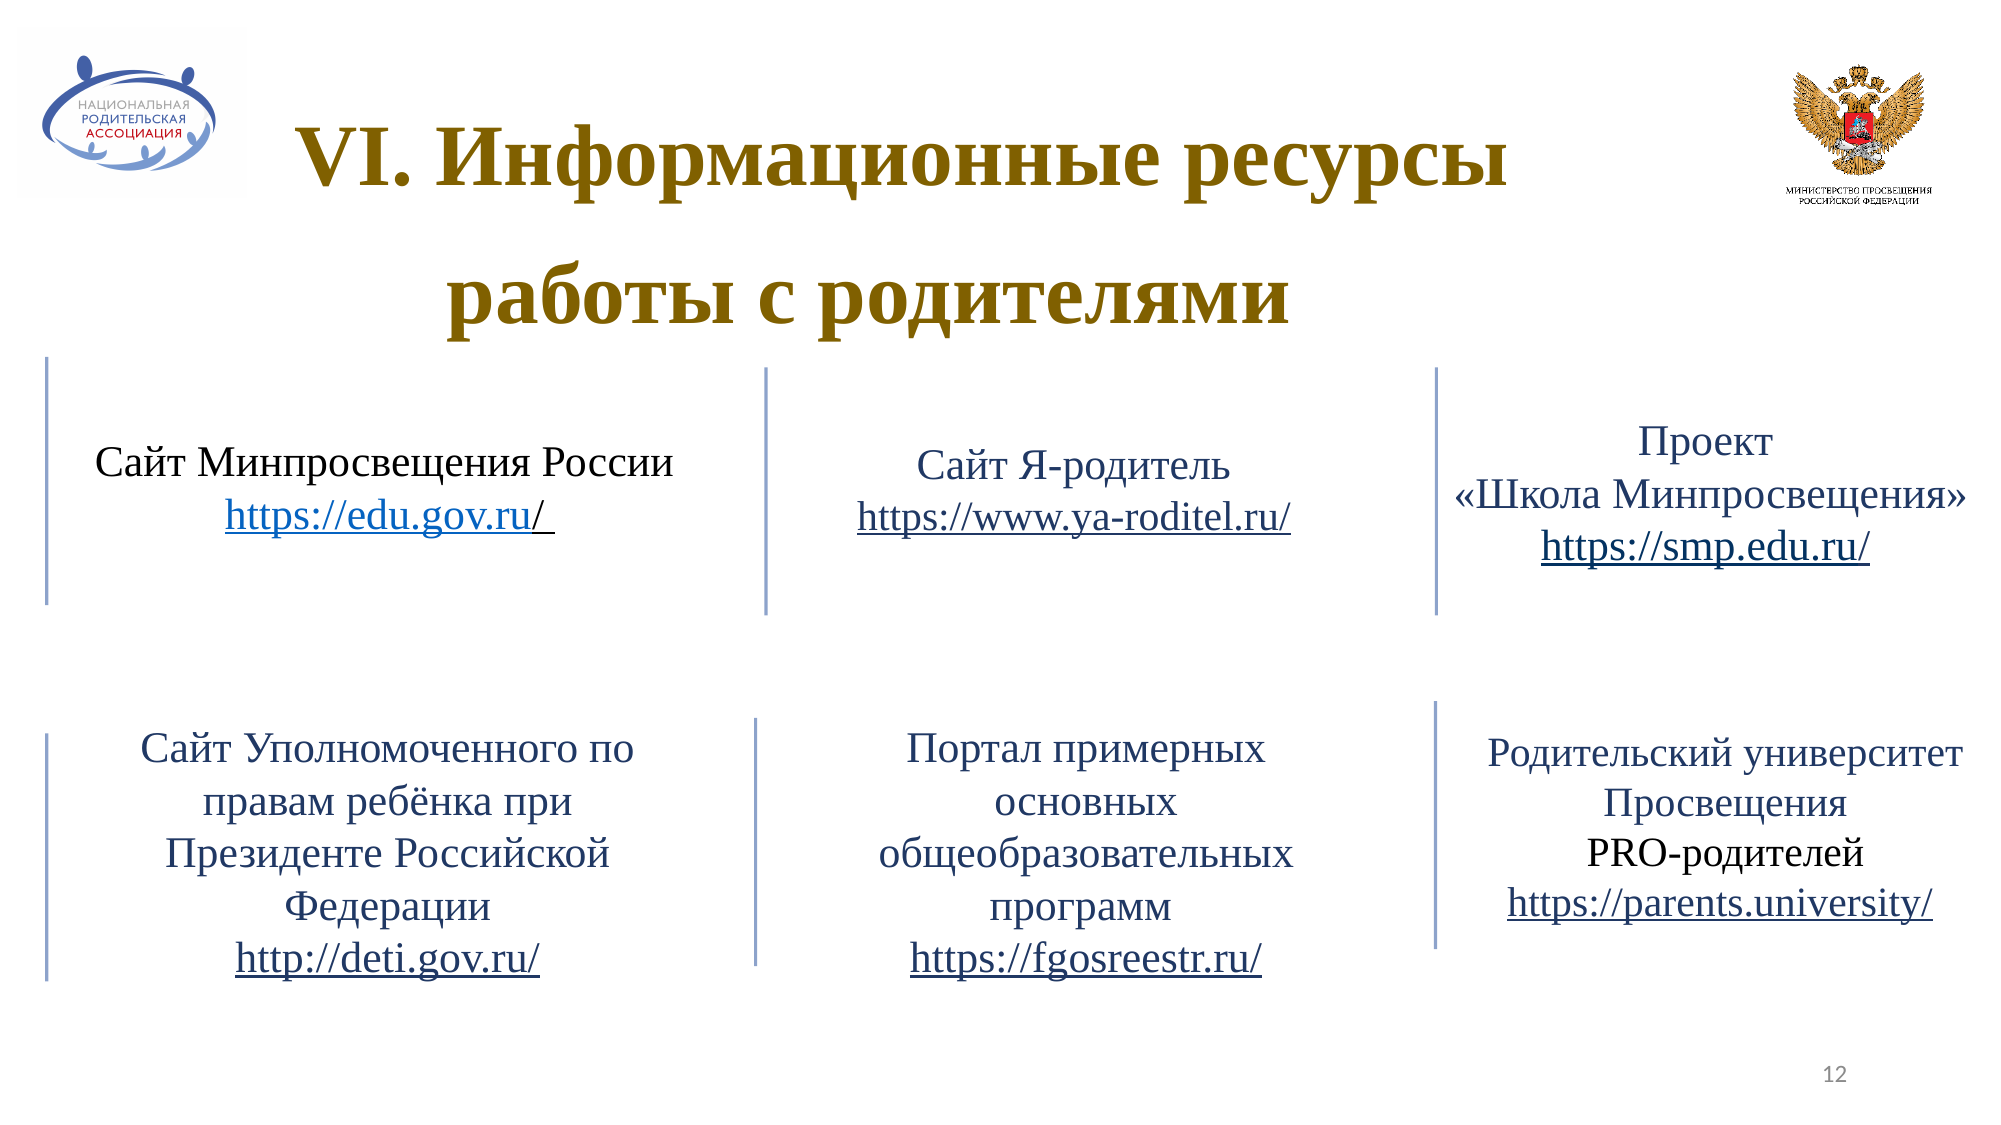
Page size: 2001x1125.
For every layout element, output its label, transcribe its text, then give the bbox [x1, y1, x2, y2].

text_box Портал примерных основных общеобразовательных программ https://fgosreestr.ru/ [835, 711, 1338, 989]
text_box Сайт Уполномоченного по правам ребёнка при Президенте Российской Федерации http://deti.gov.ru/ [87, 711, 689, 989]
picture [1785, 64, 1932, 205]
picture [17, 27, 247, 199]
text_box VI. Информационные ресурсы работы с родителями [247, 90, 1678, 199]
text_box Сайт Минпросвещения России https://edu.gov.ru/ [58, 425, 722, 546]
slide_number 12 [1412, 1042, 1863, 1103]
text_box Сайт Я-родитель https://www.ya-roditel.ru/ [842, 428, 1317, 547]
text_box Родительский университет Просвещения PRO-родителей https://parents.university/ [1472, 717, 1979, 933]
text_box Проект «Школа Минпросвещения» https://smp.edu.ru/ [1438, 404, 1984, 577]
